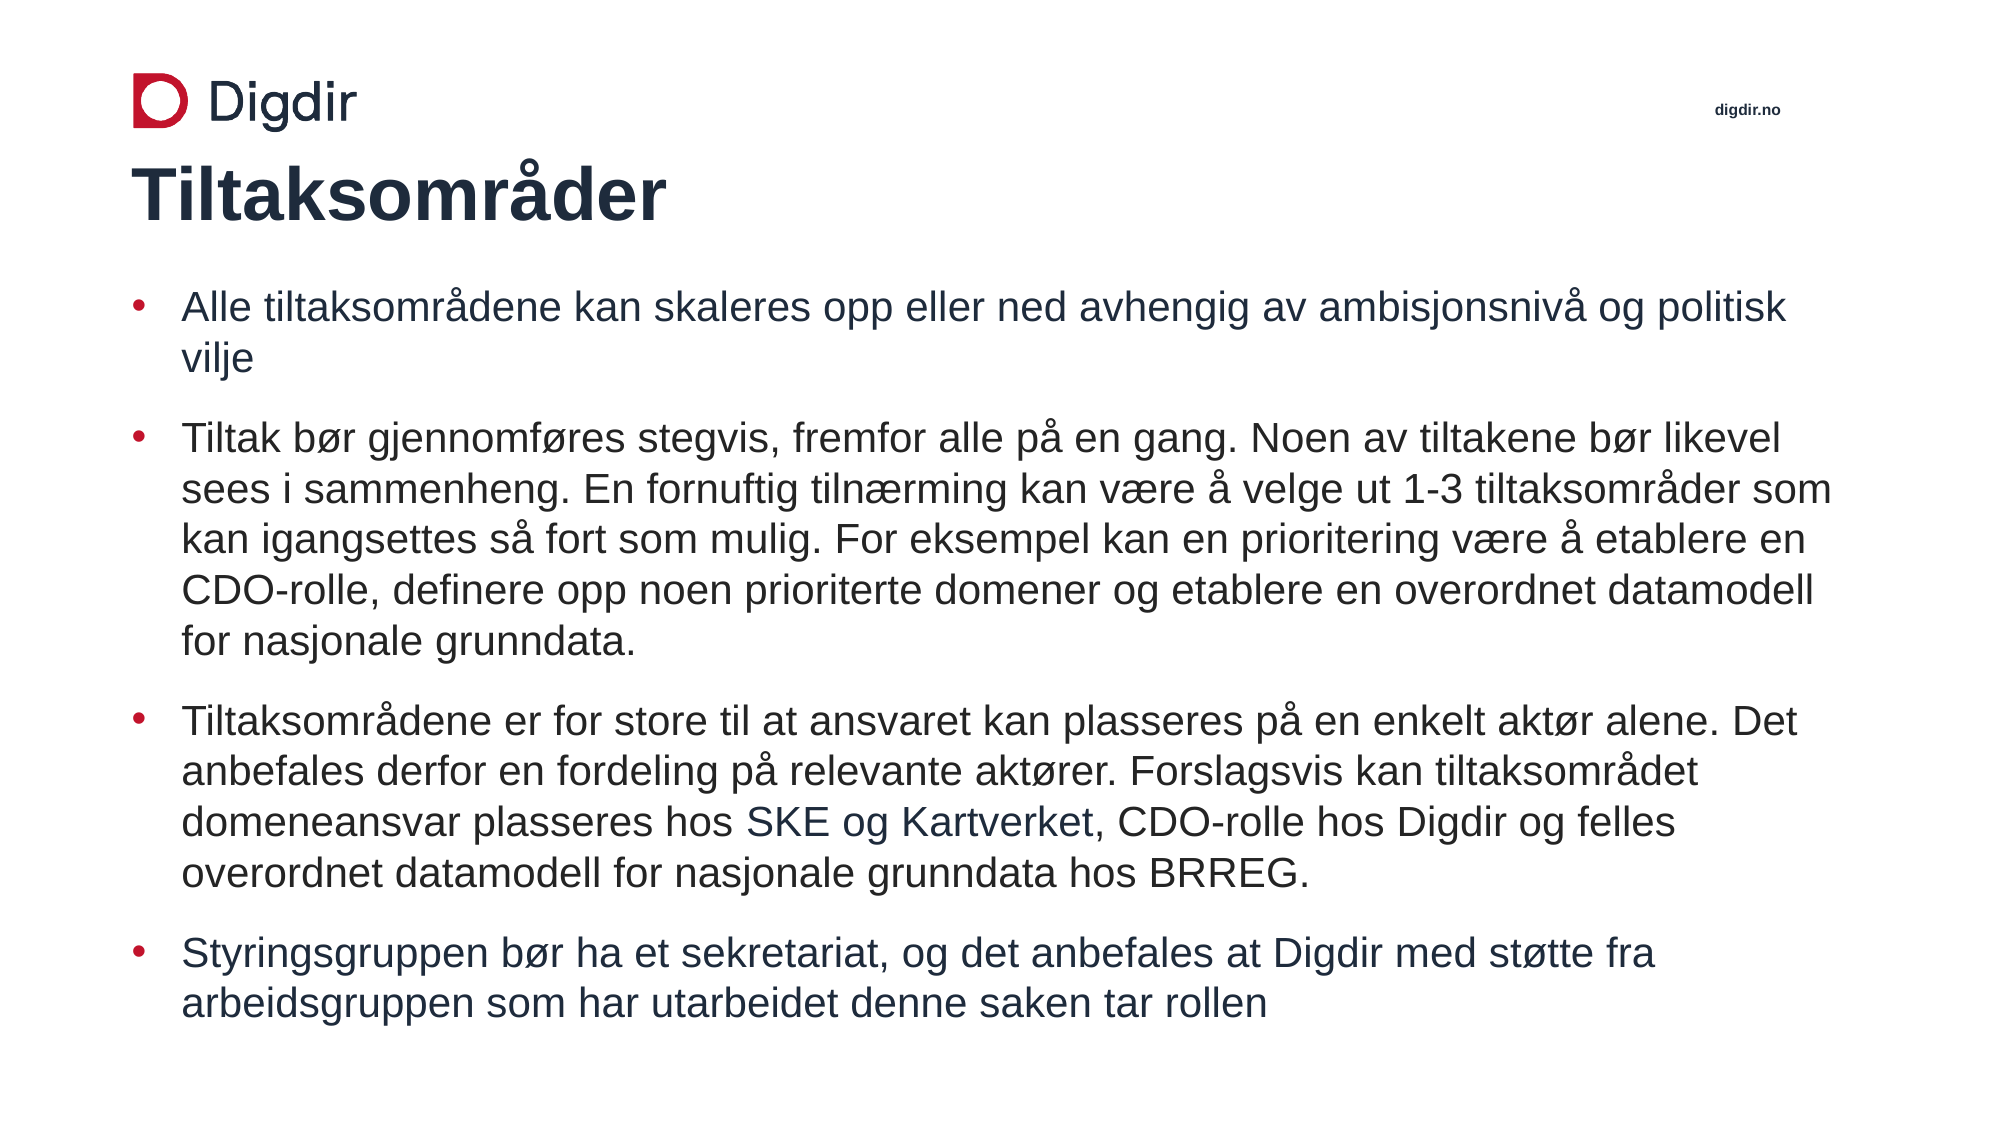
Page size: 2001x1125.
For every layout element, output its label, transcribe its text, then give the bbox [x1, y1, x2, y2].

picture [117, 57, 372, 144]
title Tiltaksområder [131, 156, 1869, 242]
list Alle tiltaksområdene kan skaleres opp eller ned avhengig av ambisjonsnivå og politisk vilje Tiltak bør gjennomføres stegvis, fremfor alle på en gang. Noen av tiltakene bør likevel sees i sammenheng. En fornuftig tilnærming kan være å velge ut 1-3 tiltaksområder som kan igangsettes så fort som mulig. For eksempel kan en prioritering være å etablere en CDO-rolle, definere opp noen prioriterte domener og etablere en overordnet datamodell for nasjonale grunndata. Tiltaksområdene er for store til at ansvaret kan plasseres på en enkelt aktør alene. Det anbefales derfor en fordeling på relevante aktører. Forslagsvis kan tiltaksområdet domeneansvar plasseres hos SKE og Kartverket, CDO-rolle hos Digdir og felles overordnet datamodell for nasjonale grunndata hos BRREG. Styringsgruppen bør ha et sekretariat, og det anbefales at Digdir med støtte fra arbeidsgruppen som har utarbeidet denne saken tar rollen [131, 279, 1869, 1038]
